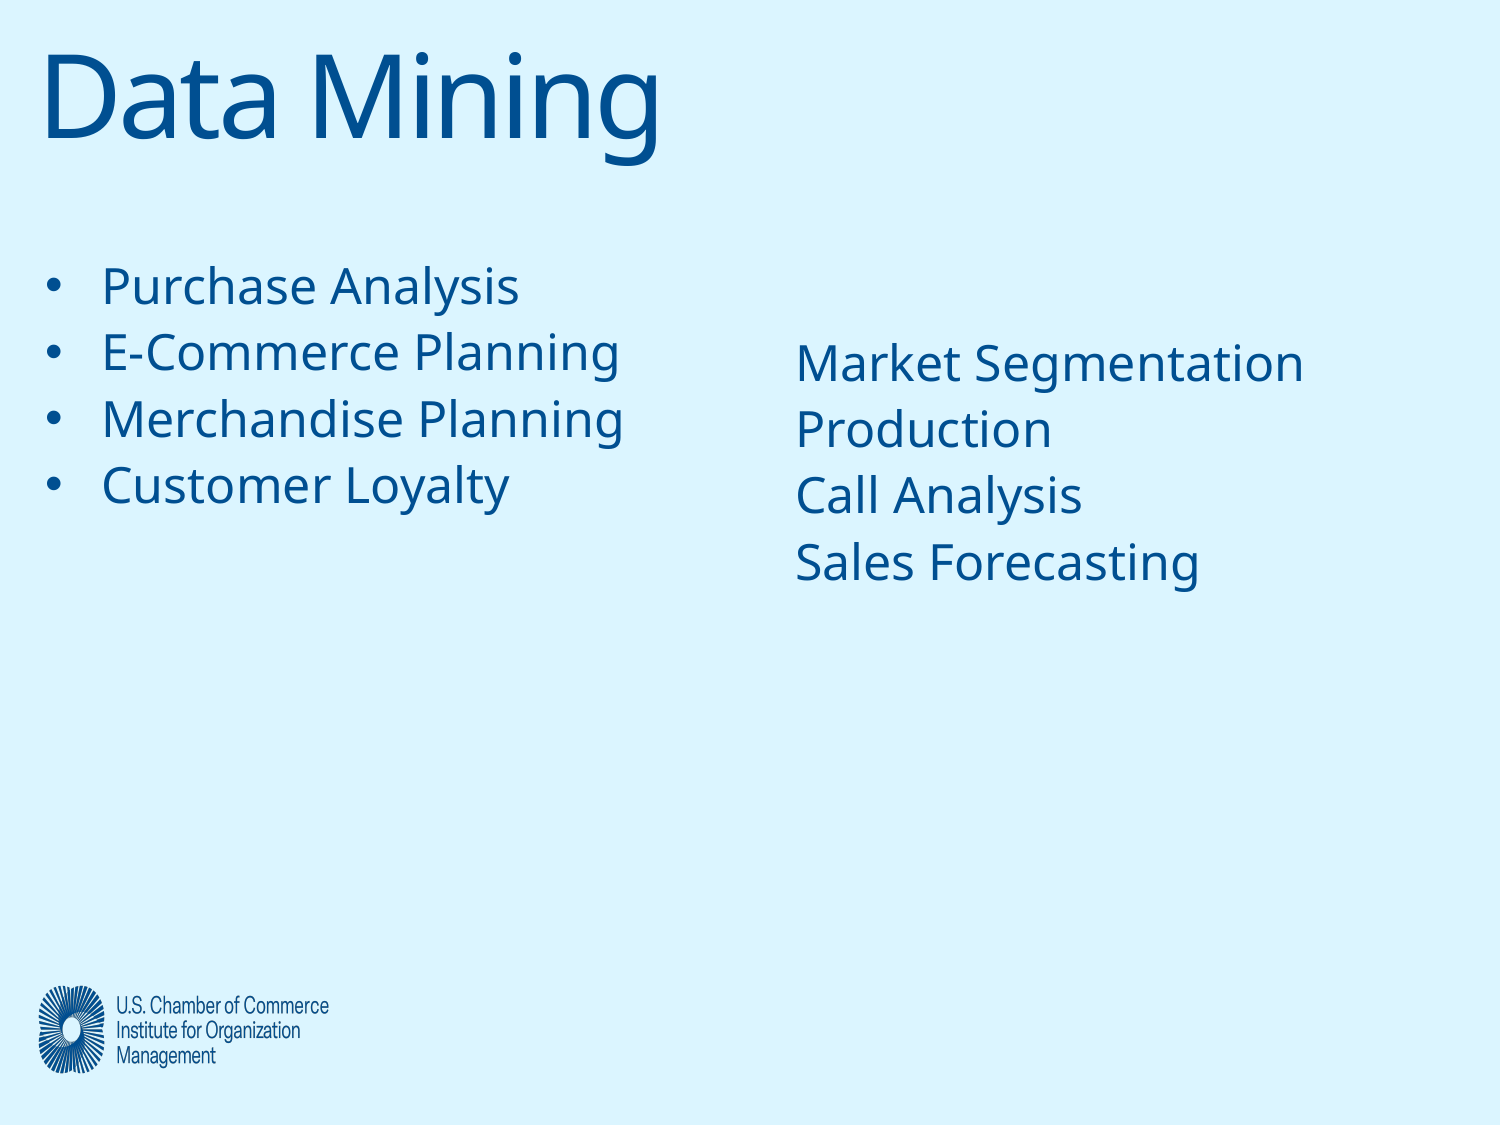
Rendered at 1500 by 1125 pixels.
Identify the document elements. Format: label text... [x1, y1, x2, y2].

picture [6, 947, 361, 1117]
title Data Mining [0, 0, 1125, 179]
list Purchase Analysis E-Commerce Planning Merchandise Planning Customer Loyalty [0, 179, 1125, 947]
list Market Segmentation Production Call Analysis Sales Forecasting [750, 256, 1388, 772]
